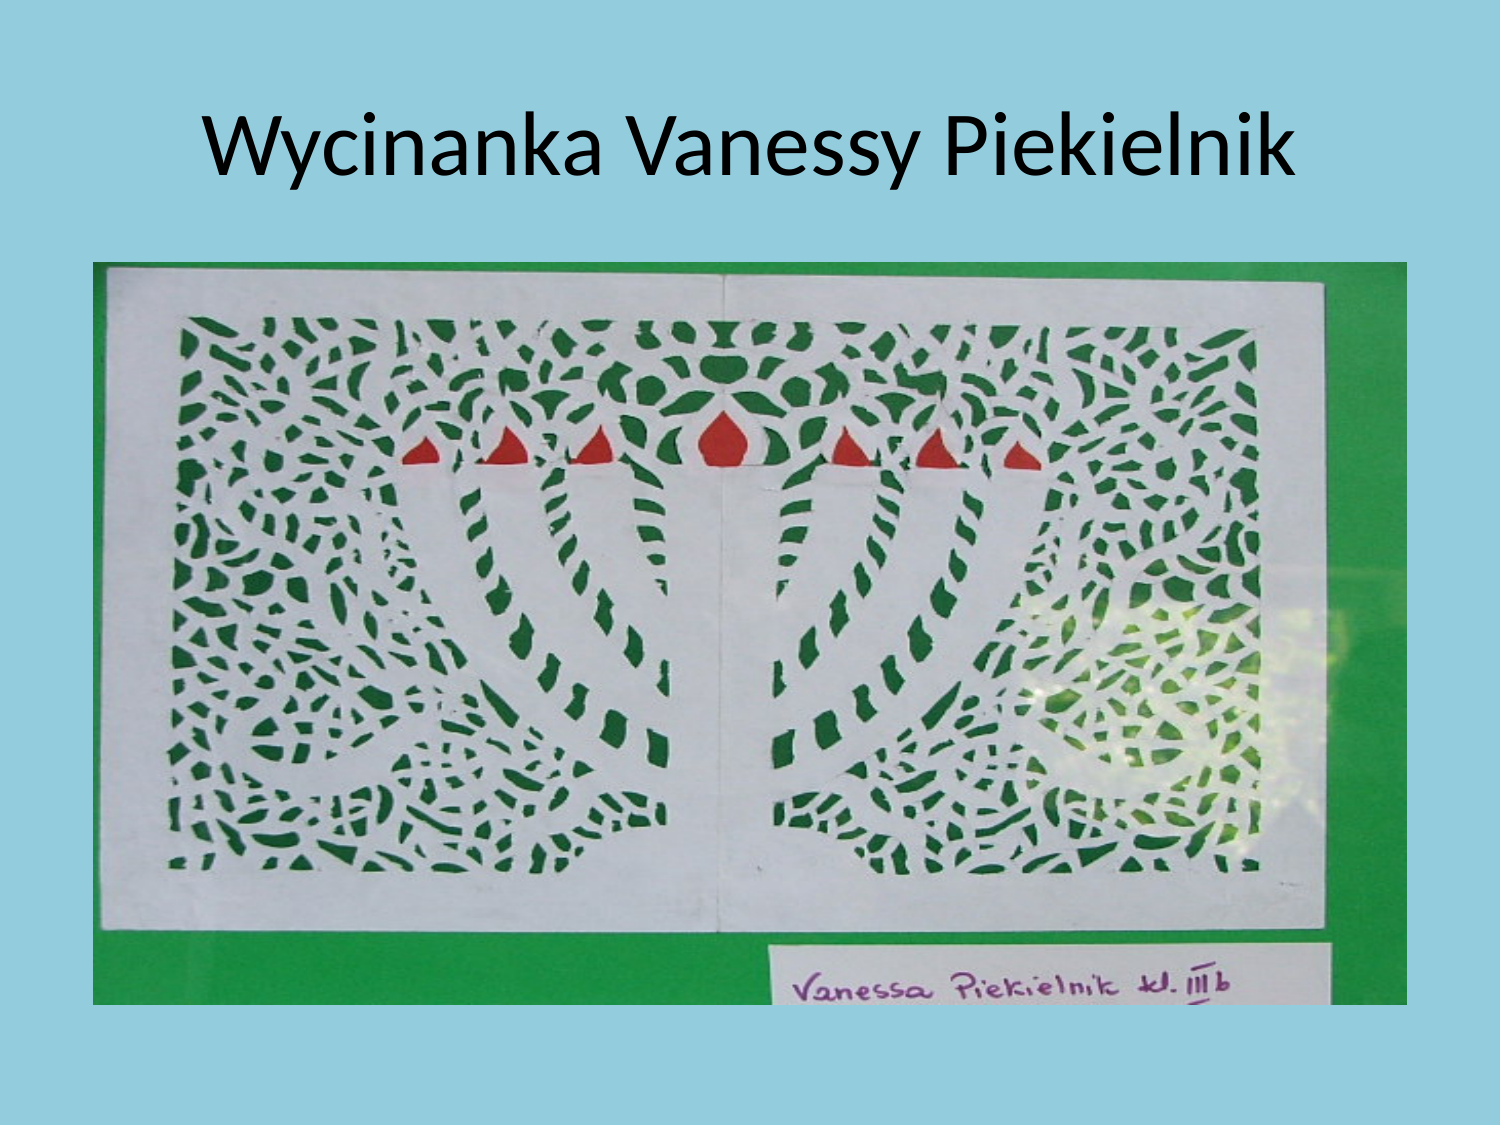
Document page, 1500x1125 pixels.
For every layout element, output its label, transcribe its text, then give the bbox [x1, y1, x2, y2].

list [93, 262, 1407, 1006]
title Wycinanka Vanessy Piekielnik [75, 45, 1425, 233]
